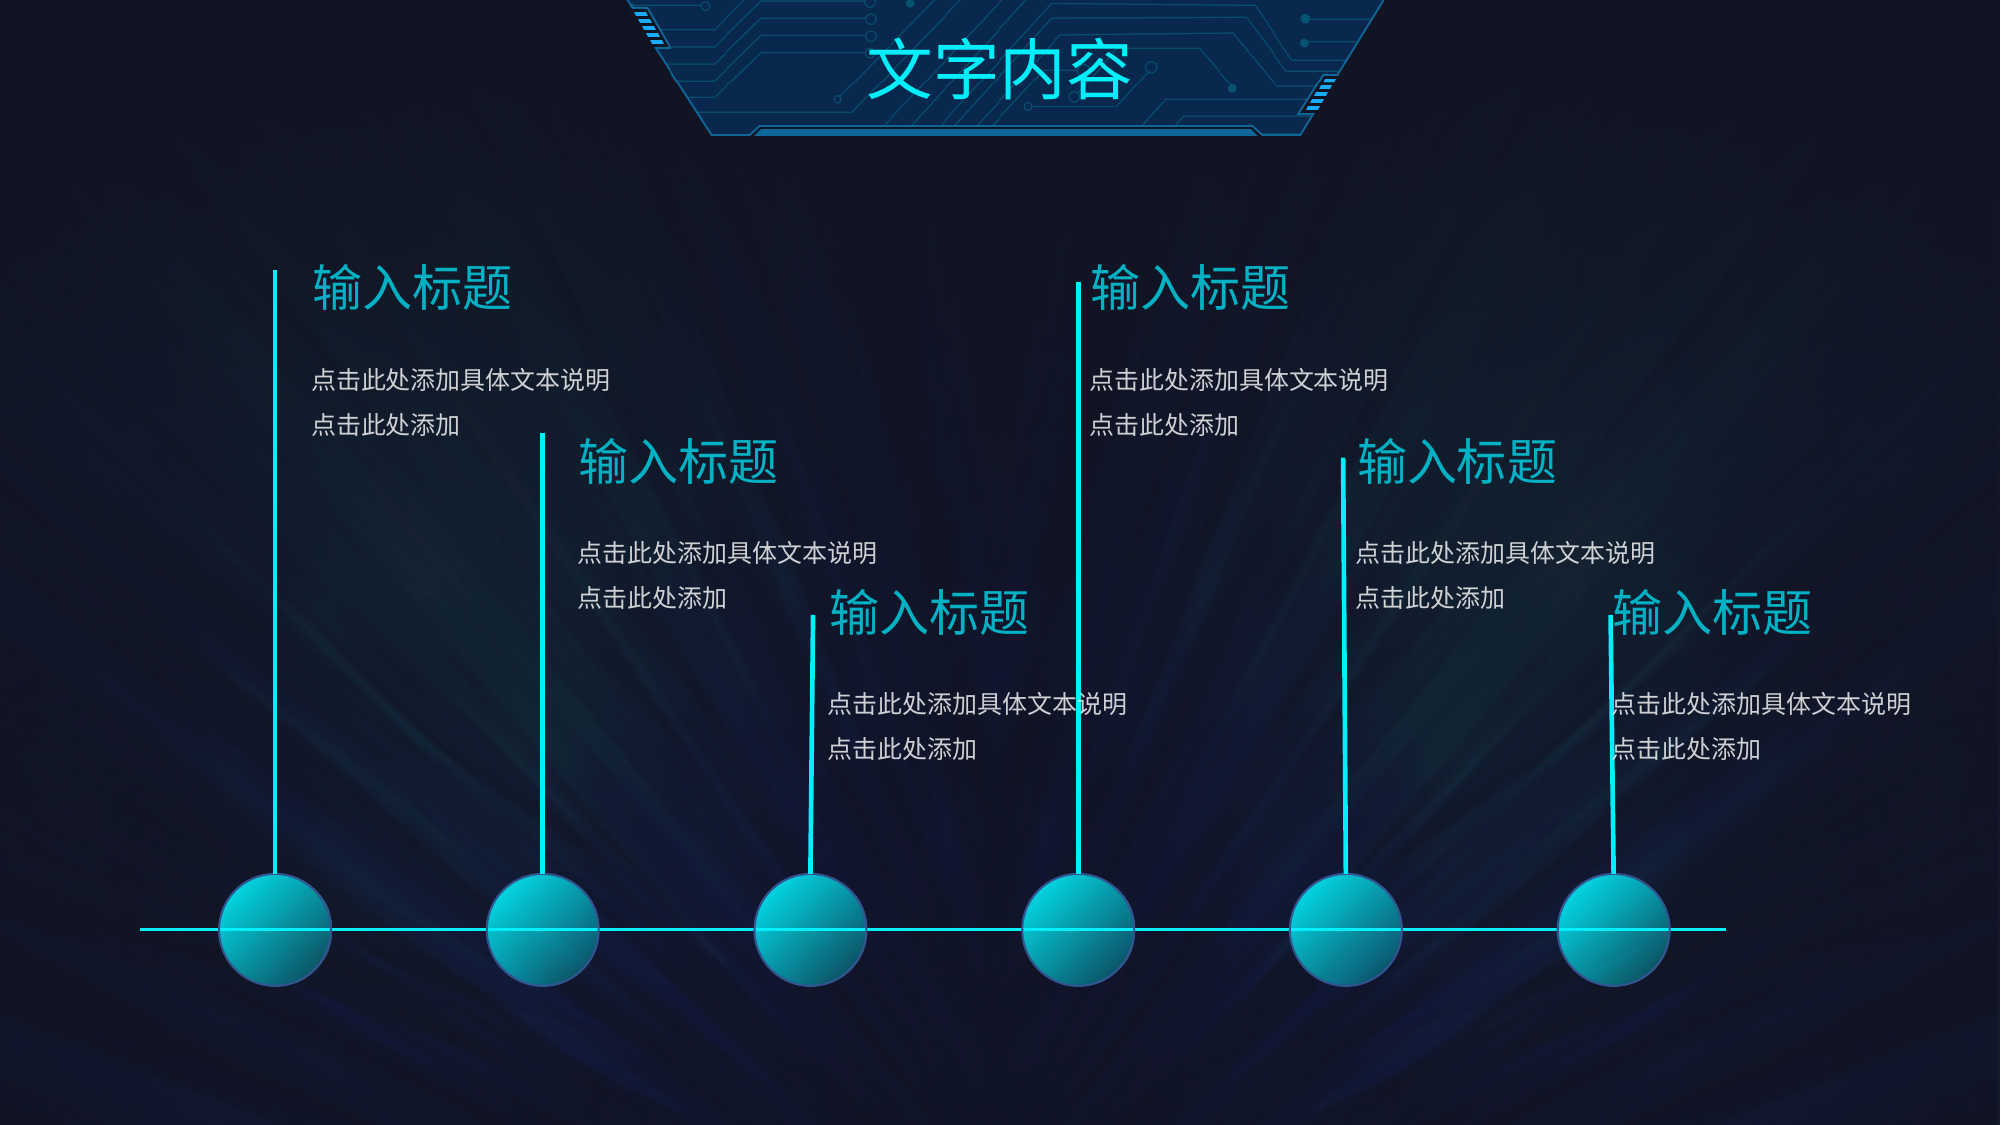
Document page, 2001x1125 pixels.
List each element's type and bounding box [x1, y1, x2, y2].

text_box [1341, 422, 1682, 617]
text_box [296, 249, 637, 444]
text_box [140, 269, 1727, 986]
text_box [561, 0, 1439, 167]
text_box [562, 422, 904, 617]
text_box [1074, 249, 1415, 444]
text_box [1596, 574, 1938, 768]
text_box [813, 574, 1154, 768]
